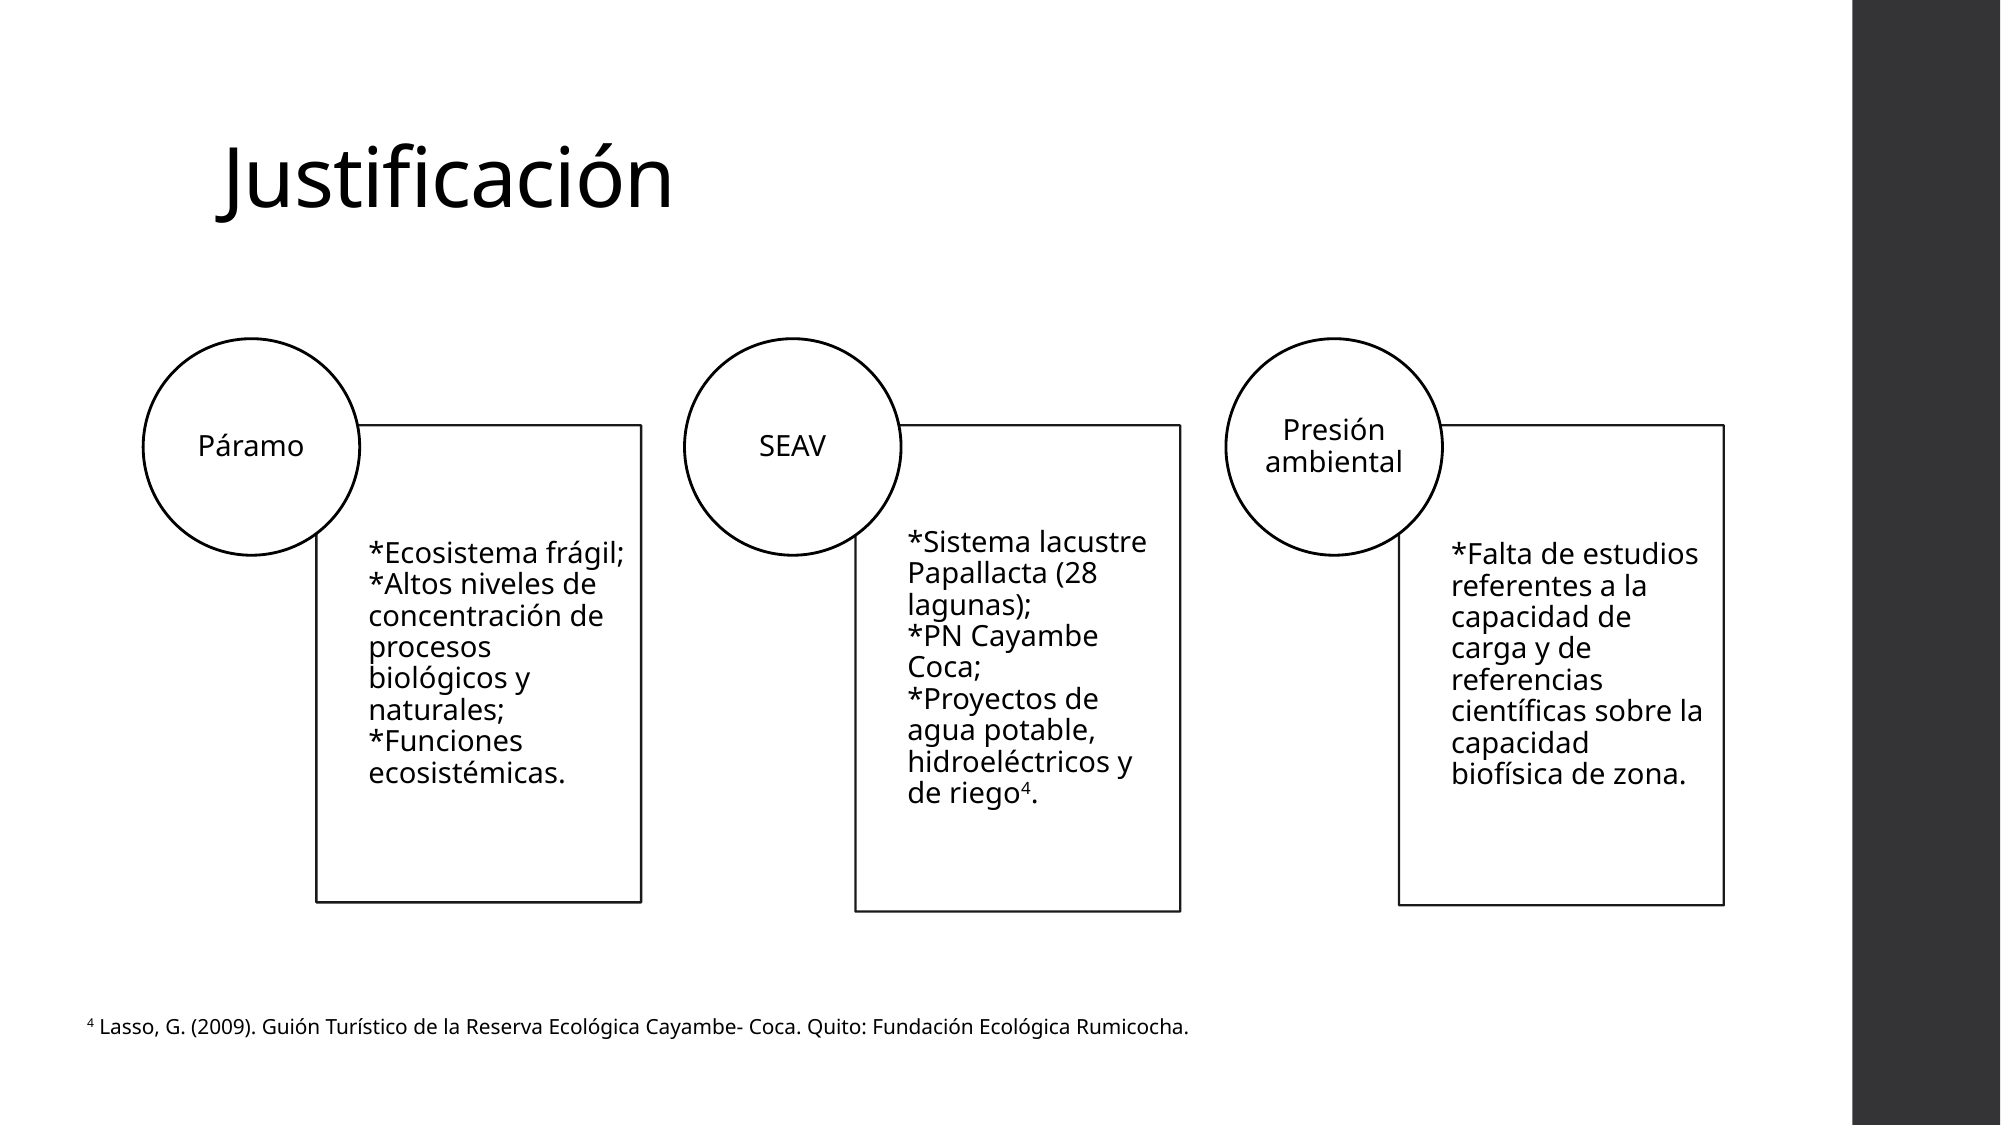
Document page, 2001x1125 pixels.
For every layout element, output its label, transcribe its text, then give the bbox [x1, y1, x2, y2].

title Justificación [206, 84, 1797, 234]
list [142, 267, 1725, 983]
text_box 4 Lasso, G. (2009). Guión Turístico de la Reserva Ecológica Cayambe- Coca. Quito: Fundación Ecológica Rumicocha. [72, 1005, 1797, 1046]
